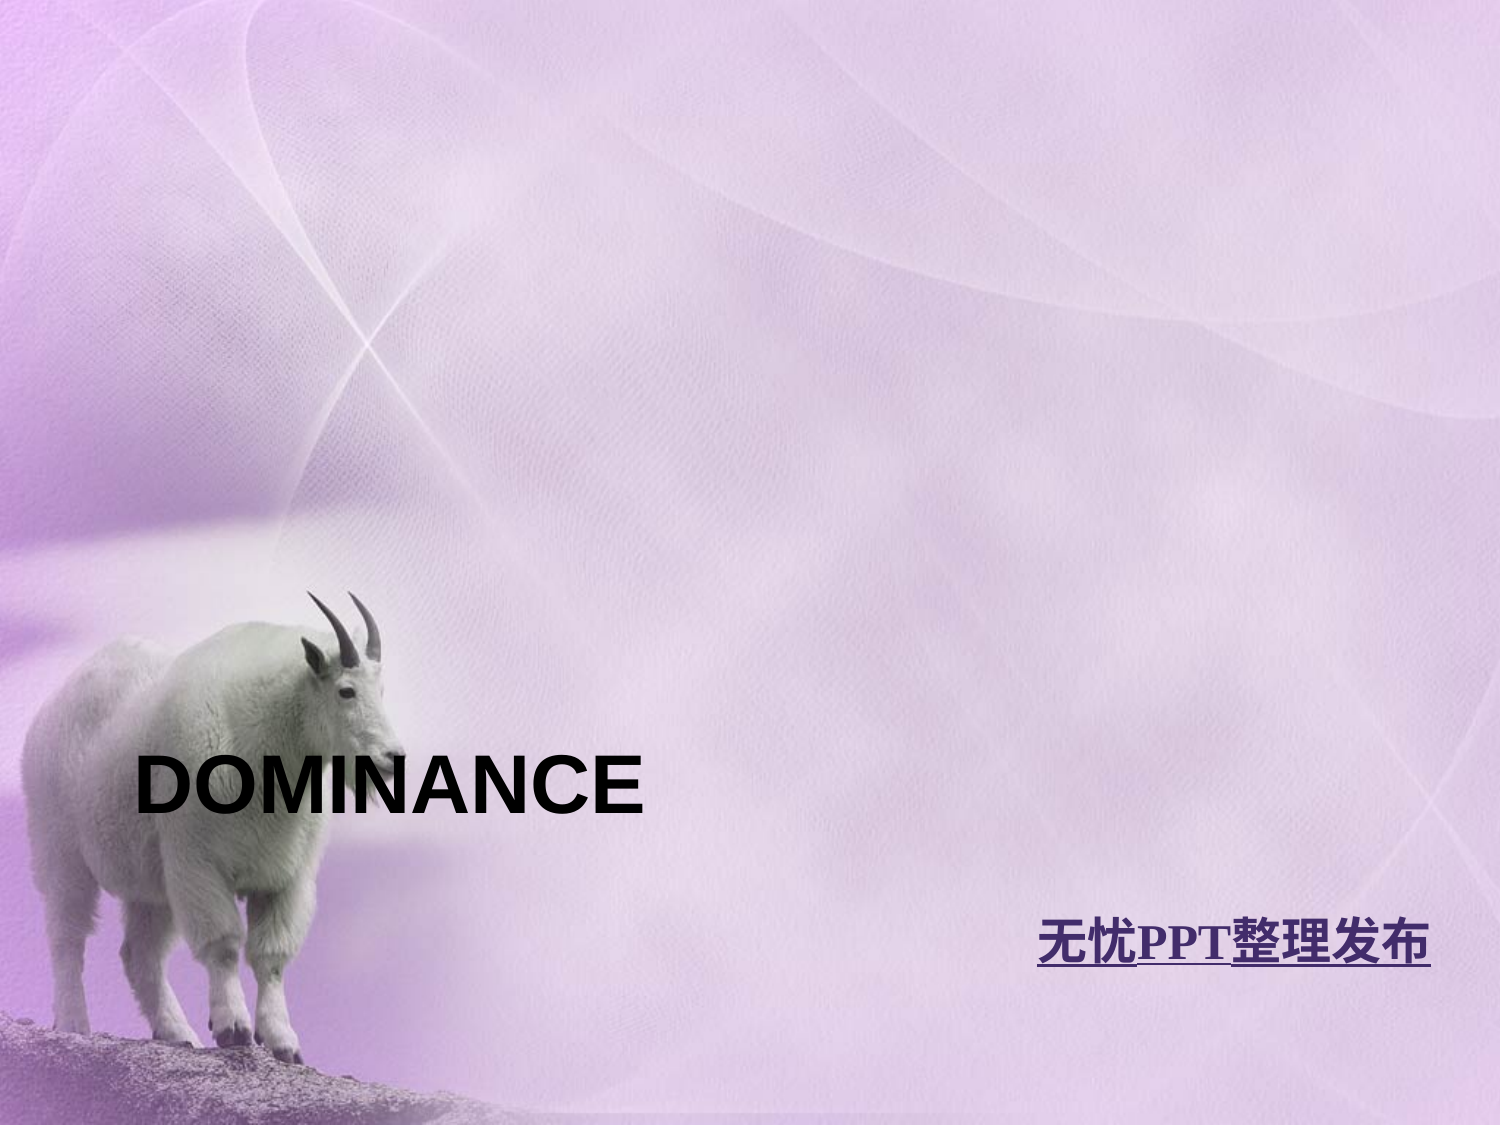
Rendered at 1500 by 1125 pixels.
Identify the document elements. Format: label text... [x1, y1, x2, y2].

title Dominance [118, 722, 1394, 947]
picture [0, 0, 1500, 1125]
